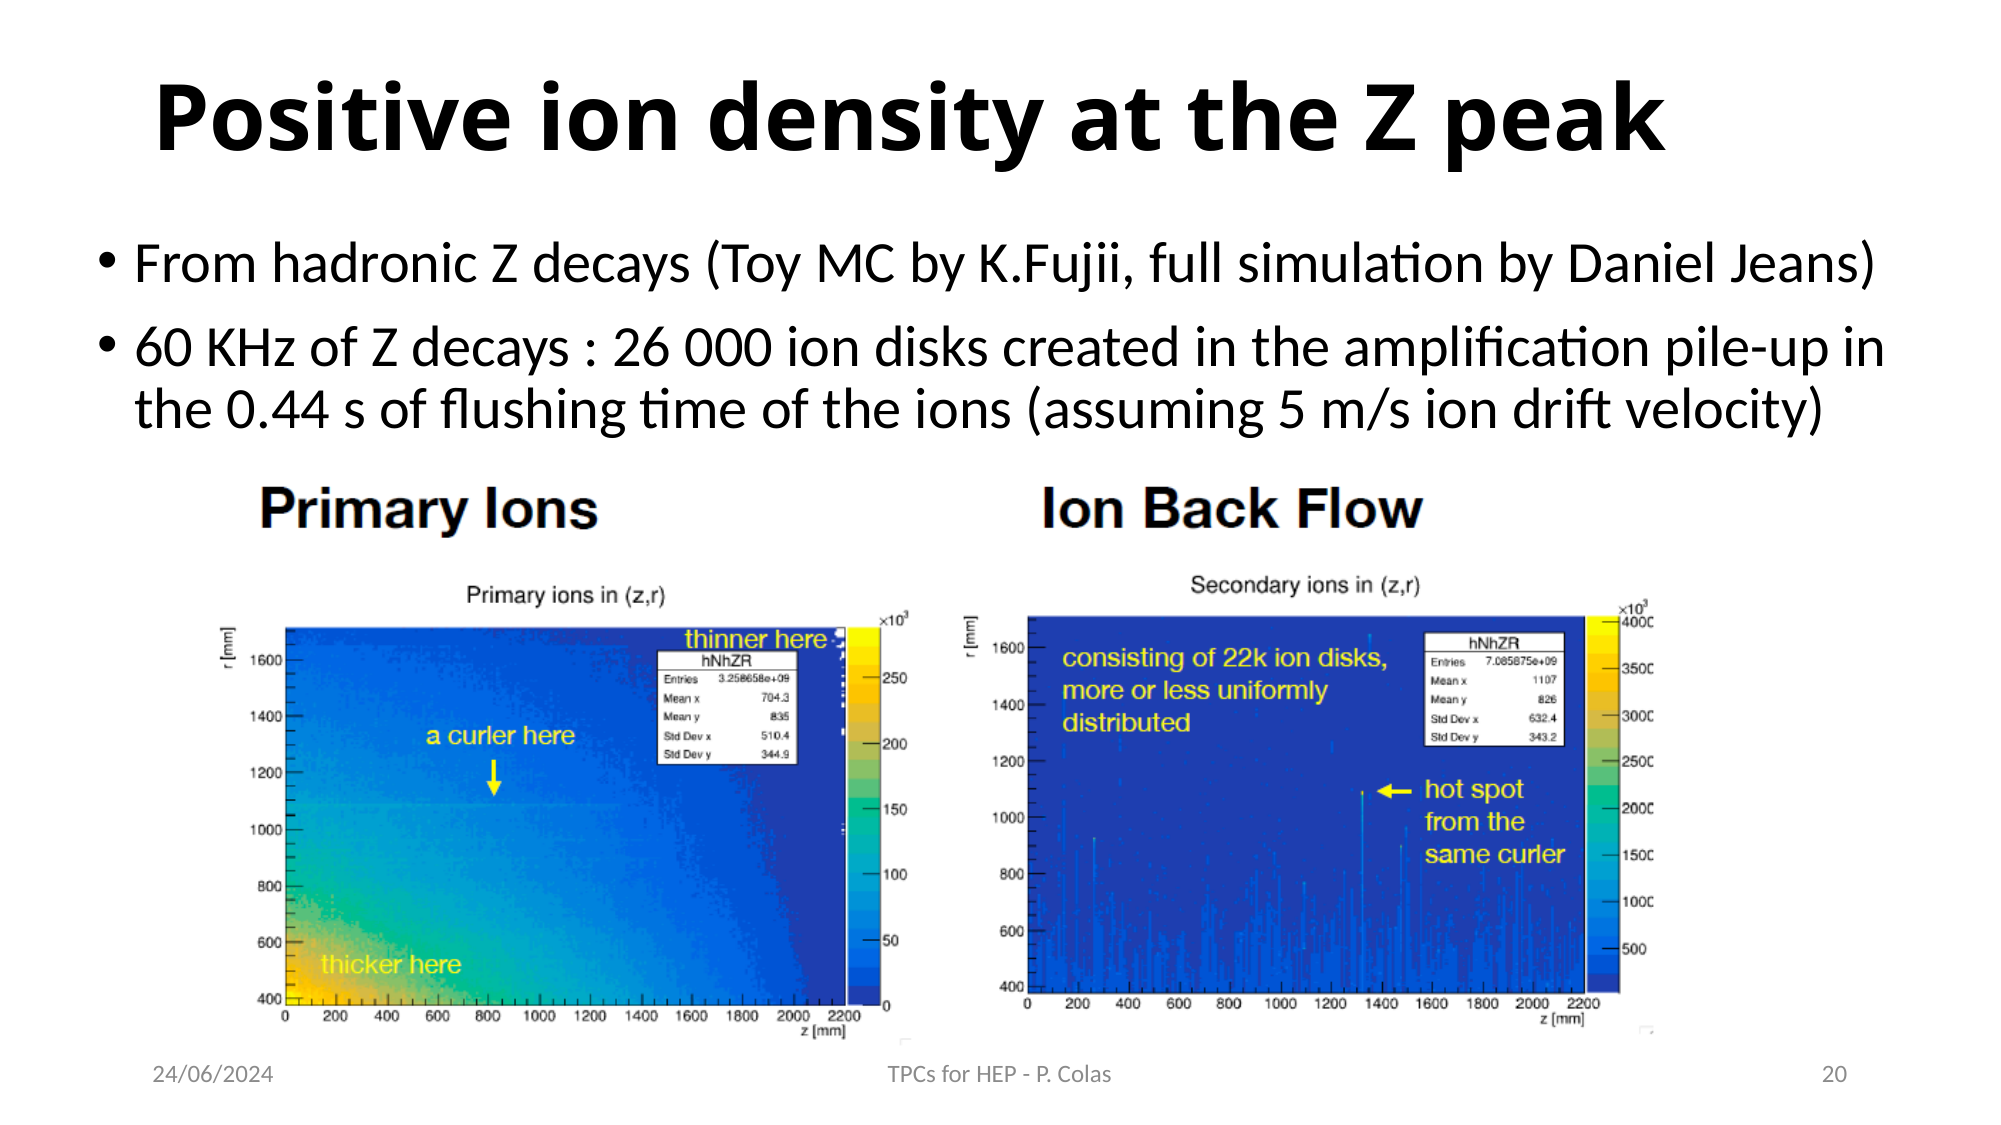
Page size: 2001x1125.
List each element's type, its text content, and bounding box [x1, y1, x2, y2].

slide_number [137, 1042, 588, 1103]
list From hadronic Z decays (Toy MC by K.Fujii, full simulation by Daniel Jeans) 60 KHz of Z decays : 26 000 ion disks created in the amplification pile-up in the 0.44 s of flushing time of the ions (assuming 5 m/s ion drift velocity) [82, 224, 1959, 1043]
picture [206, 463, 1680, 1046]
title Positive ion density at the Z peak [137, 59, 1863, 183]
slide_number 20 [1412, 1042, 1863, 1103]
footer TPCs for HEP - P. Colas [662, 1046, 1338, 1103]
